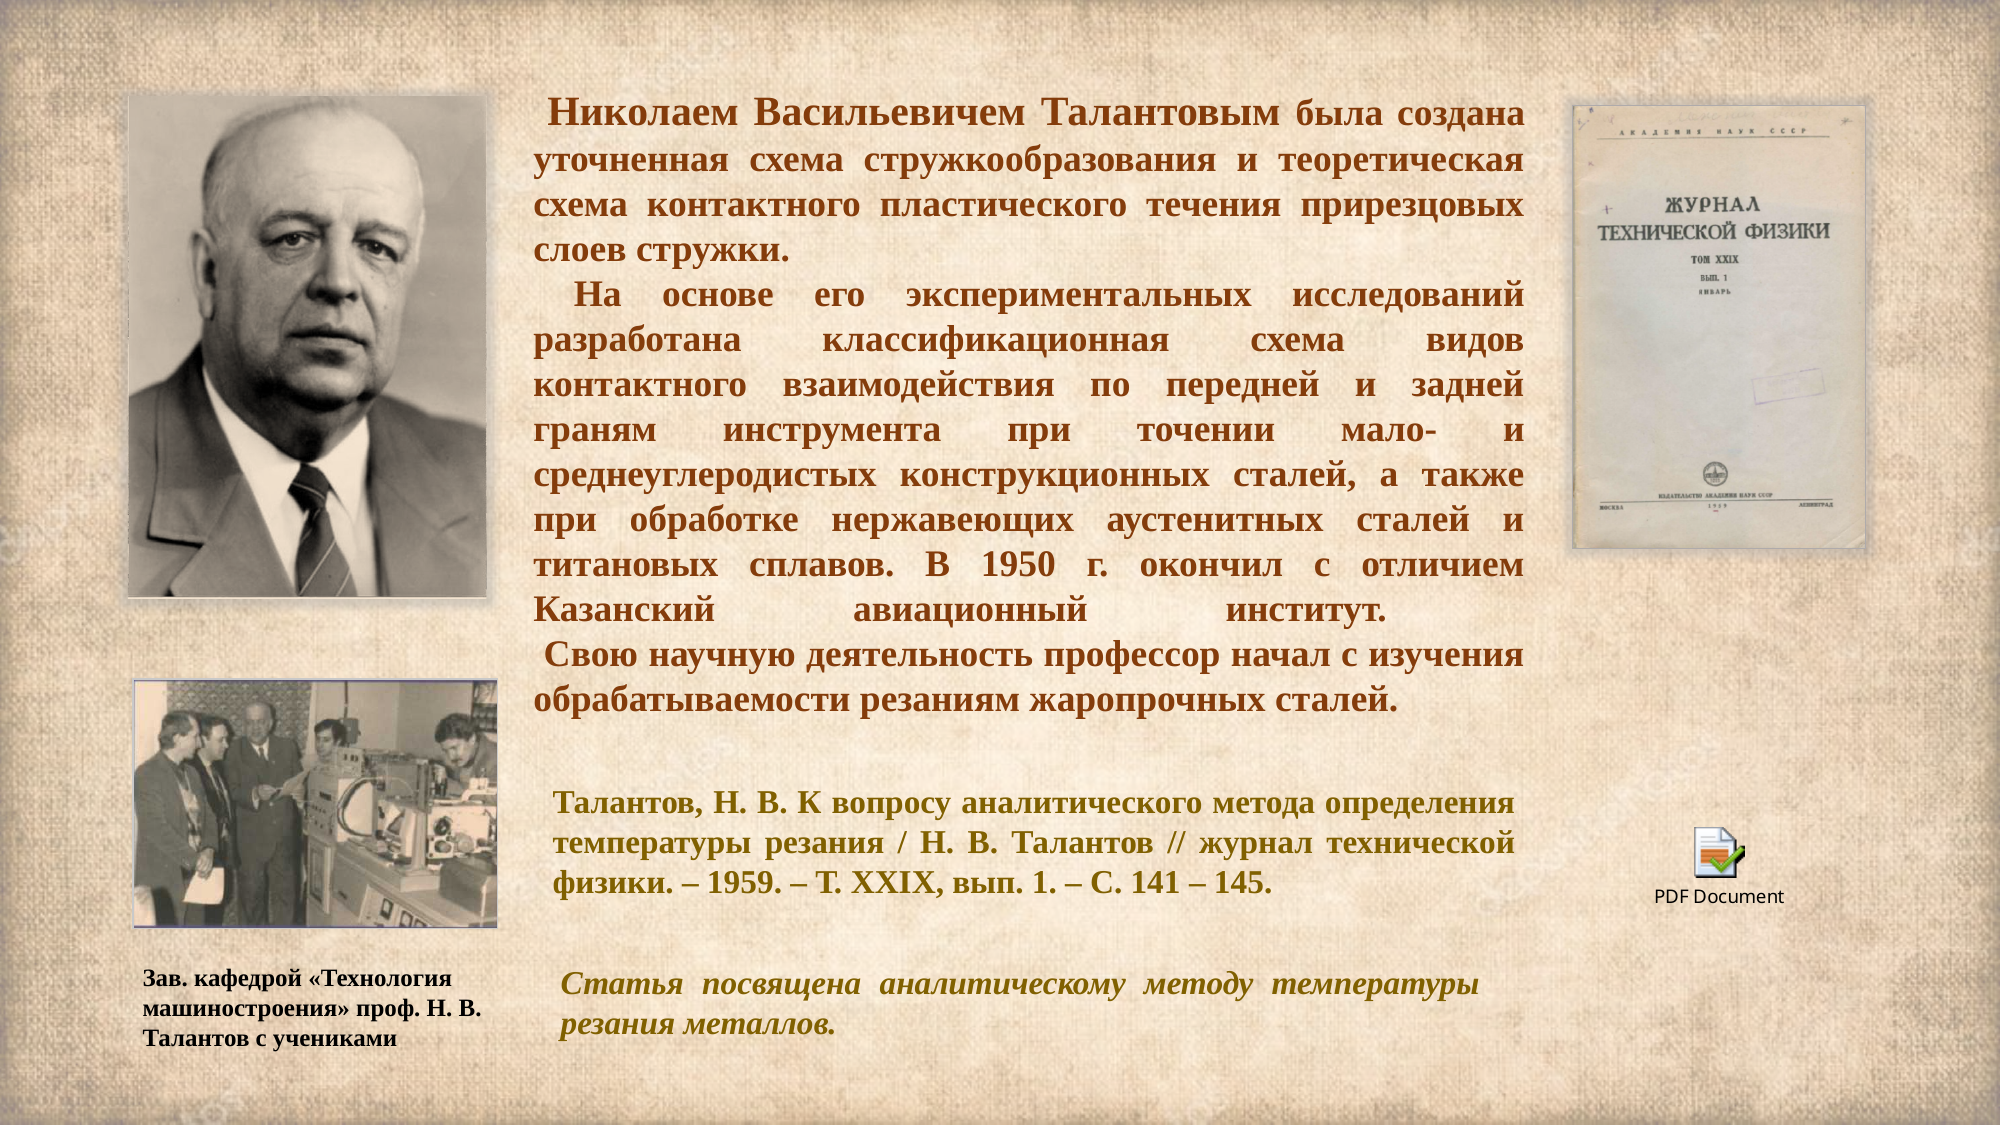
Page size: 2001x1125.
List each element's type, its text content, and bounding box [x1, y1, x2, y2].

text_box Статья посвящена аналитическому методу температуры резания металлов. [545, 954, 1496, 1049]
picture [127, 96, 487, 600]
picture [133, 679, 498, 929]
text_box Зав. кафедрой «Технология машиностроения» проф. Н. В. Талантов с учениками [127, 954, 506, 1059]
text_box Талантов, Н. В. К вопросу аналитического метода определения температуры резания / Н. В. Талантов // журнал технической физики. – 1959. – Т. XXIX, вып. 1. – С. 141 – 145. [537, 772, 1532, 908]
picture [1571, 105, 1867, 550]
text_box Николаем Васильевичем Талантовым была создана уточненная схема стружкообразования и теоретическая схема контактного пластического течения прирезцовых слоев стружки. На основе его экспериментальных исследований разработана классификационная схема видов контактного взаимодействия по передней и задней граням инструмента при точении мало- и среднеуглеродистых конструкционных сталей, а также при обработке нержавеющих аустенитных сталей и титановых сплавов. В 1950 г. окончил с отличием Казанский авиационный институт. Свою научную деятельность профессор начал с изучения обрабатываемости резаниям жаропрочных сталей. [518, 76, 1540, 726]
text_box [1643, 826, 1795, 955]
